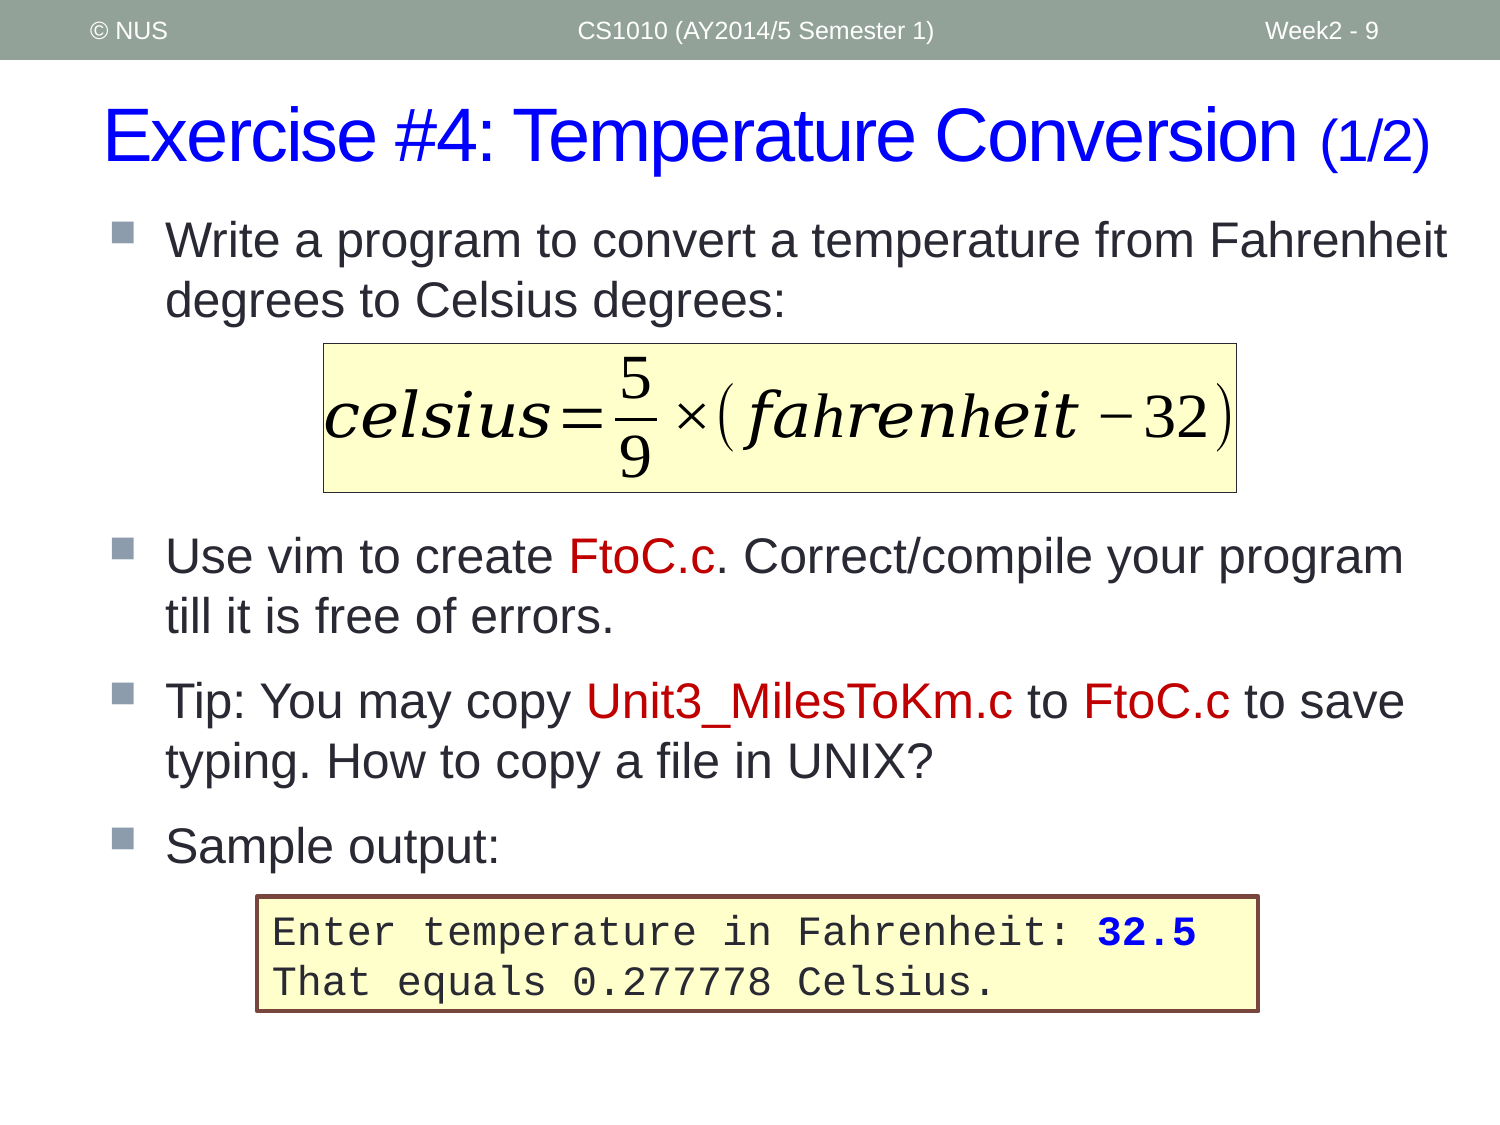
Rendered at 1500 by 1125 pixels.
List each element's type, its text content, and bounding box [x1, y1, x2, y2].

text_box Write a program to convert a temperature from Fahrenheit degrees to Celsius degrees: [94, 200, 1466, 418]
slide_number Week2 - 9 [1250, 3, 1425, 57]
slide_number © NUS [75, 3, 550, 57]
title Exercise #4: Temperature Conversion (1/2) [87, 75, 1466, 188]
text_box Use vim to create FtoC.c. Correct/compile your program till it is free of errors. Tip: You may copy Unit3_MilesToKm.c to FtoC.c to save typing. How to copy a file in UNIX? Sample output: [94, 516, 1466, 1019]
text_box Enter temperature in Fahrenheit: 32.5 That equals 0.277778 Celsius. [255, 894, 1260, 1013]
footer CS1010 (AY2014/5 Semester 1) [562, 3, 1238, 57]
